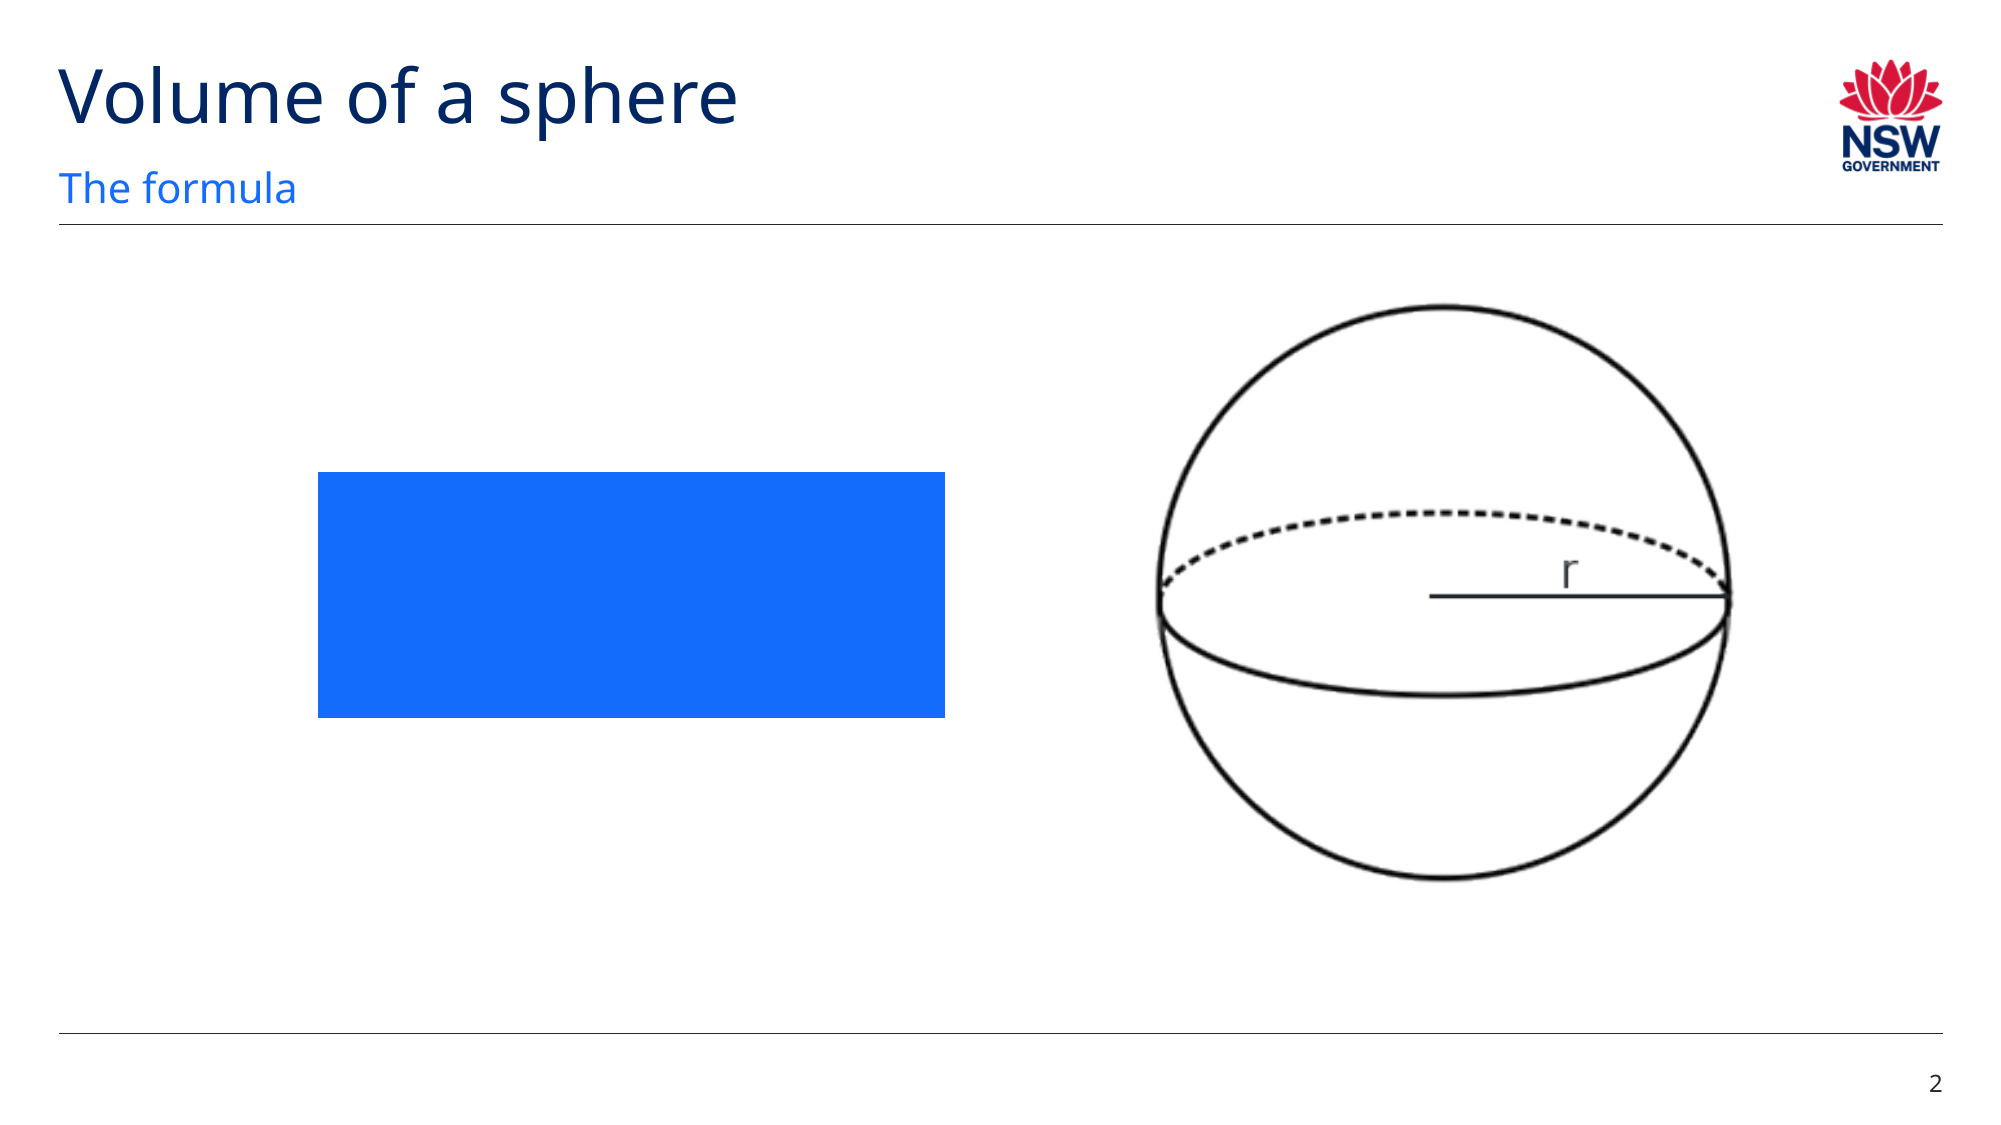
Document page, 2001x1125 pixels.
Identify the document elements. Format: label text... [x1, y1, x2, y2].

title Volume of a sphere [59, 59, 1713, 149]
list The formula [59, 161, 1713, 212]
picture [1135, 287, 1753, 902]
slide_number 2 [1824, 1068, 1943, 1099]
picture [1839, 59, 1943, 172]
